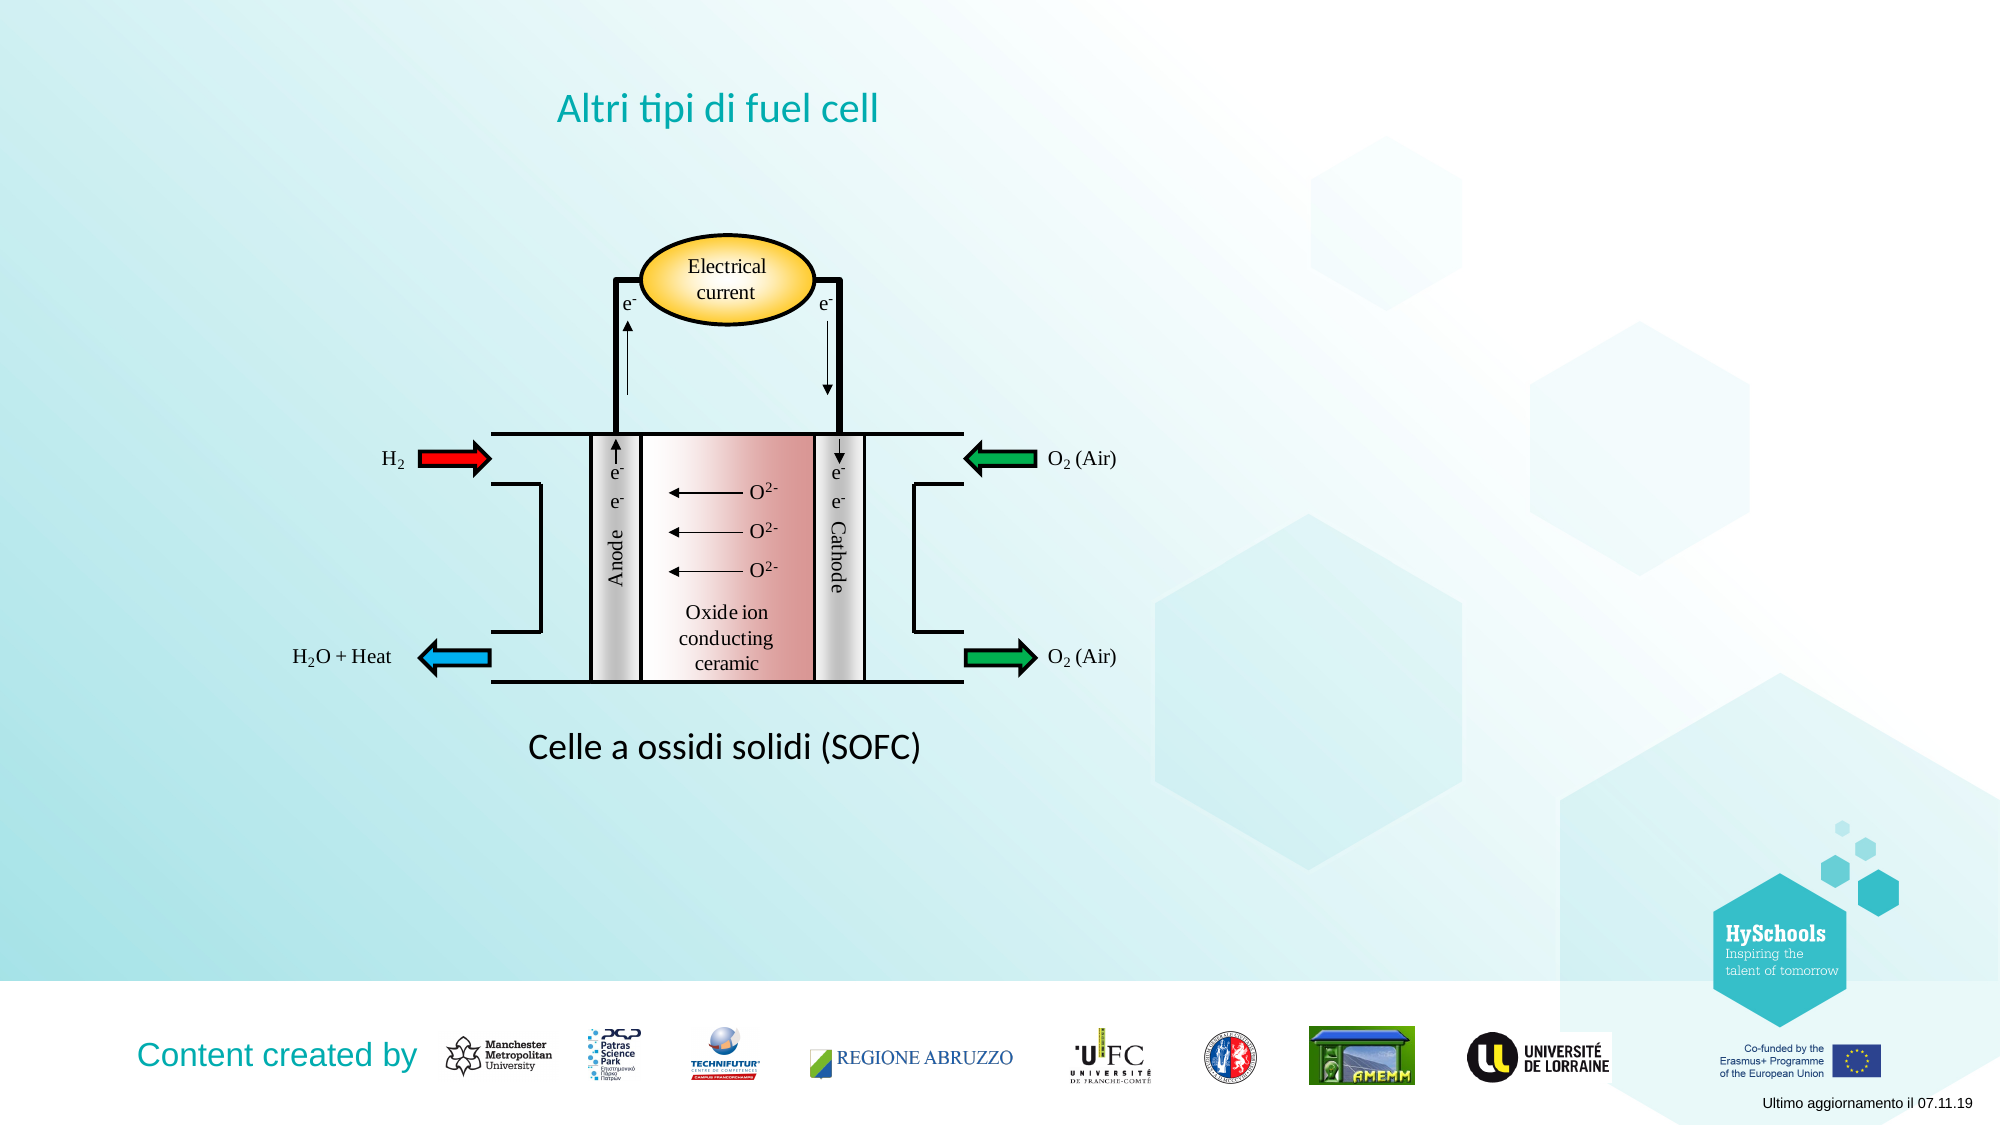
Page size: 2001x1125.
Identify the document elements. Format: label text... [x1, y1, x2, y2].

text_box Altri tipi di fuel cell [414, 72, 1022, 139]
text_box Celle a ossidi solidi (SOFC) [513, 714, 938, 775]
picture [0, 0, 2000, 1125]
text_box Ultimo aggiornamento il 07.11.19 [1747, 1086, 1988, 1119]
